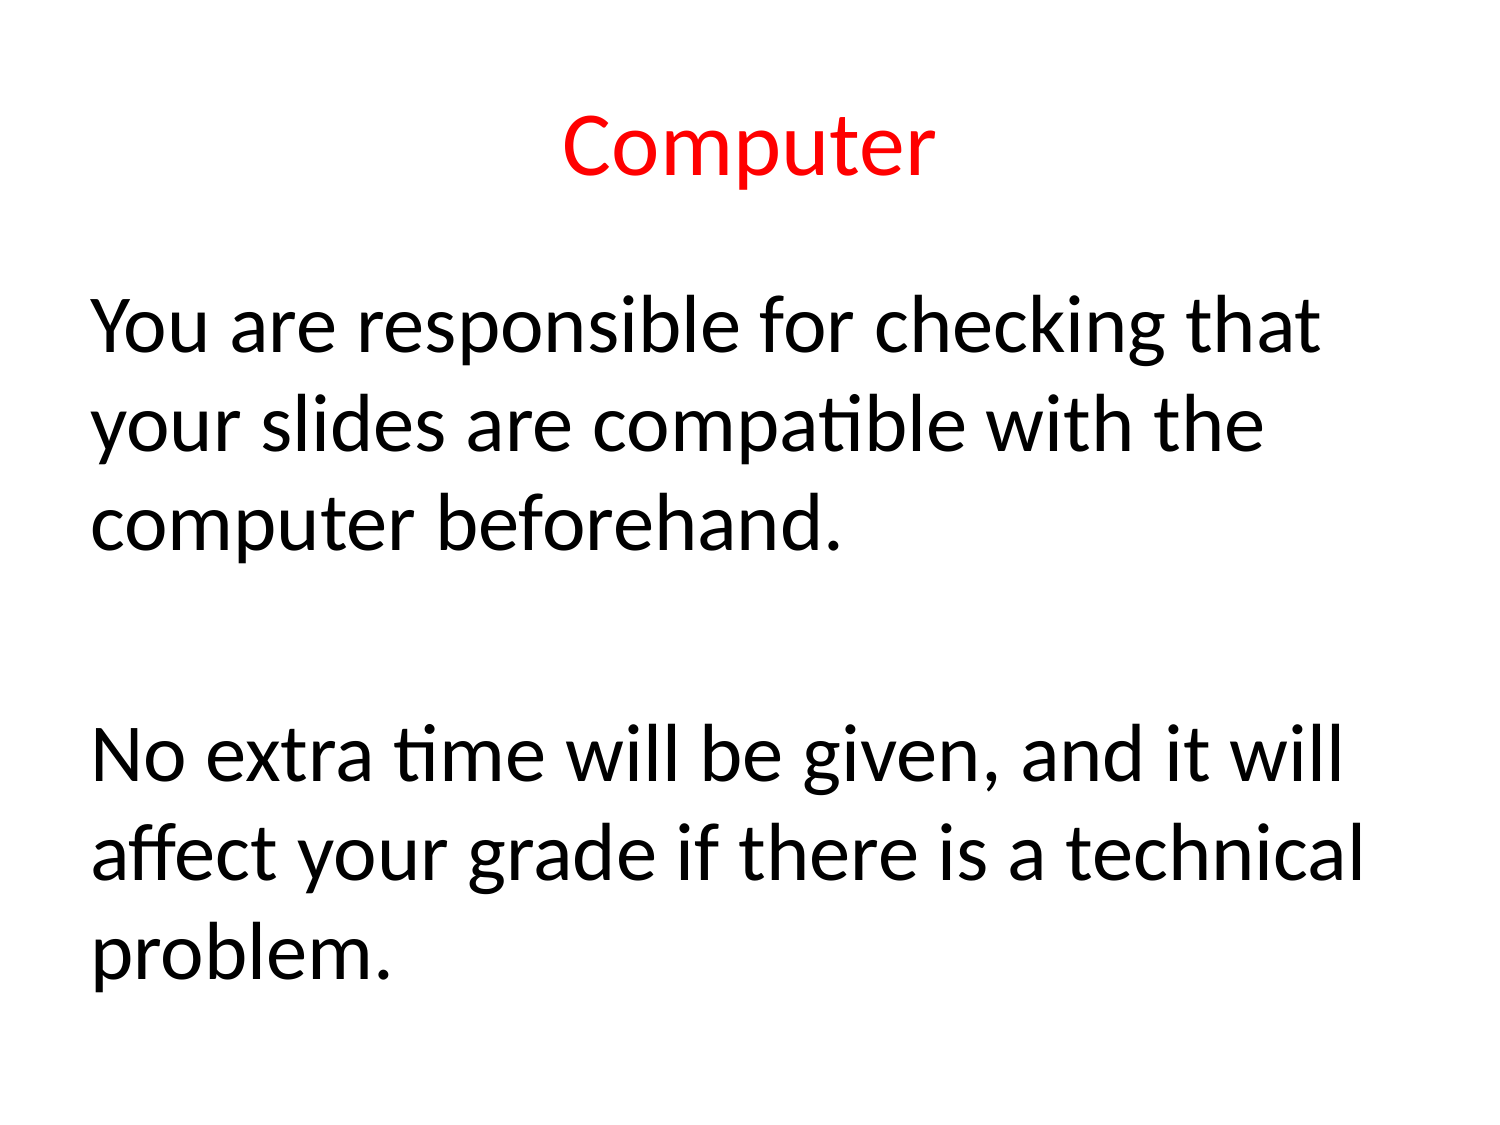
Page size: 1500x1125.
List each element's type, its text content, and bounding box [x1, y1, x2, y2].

list You are responsible for checking that your slides are compatible with the computer beforehand. No extra time will be given, and it will affect your grade if there is a technical problem. [75, 262, 1425, 1005]
title Computer [75, 45, 1425, 233]
